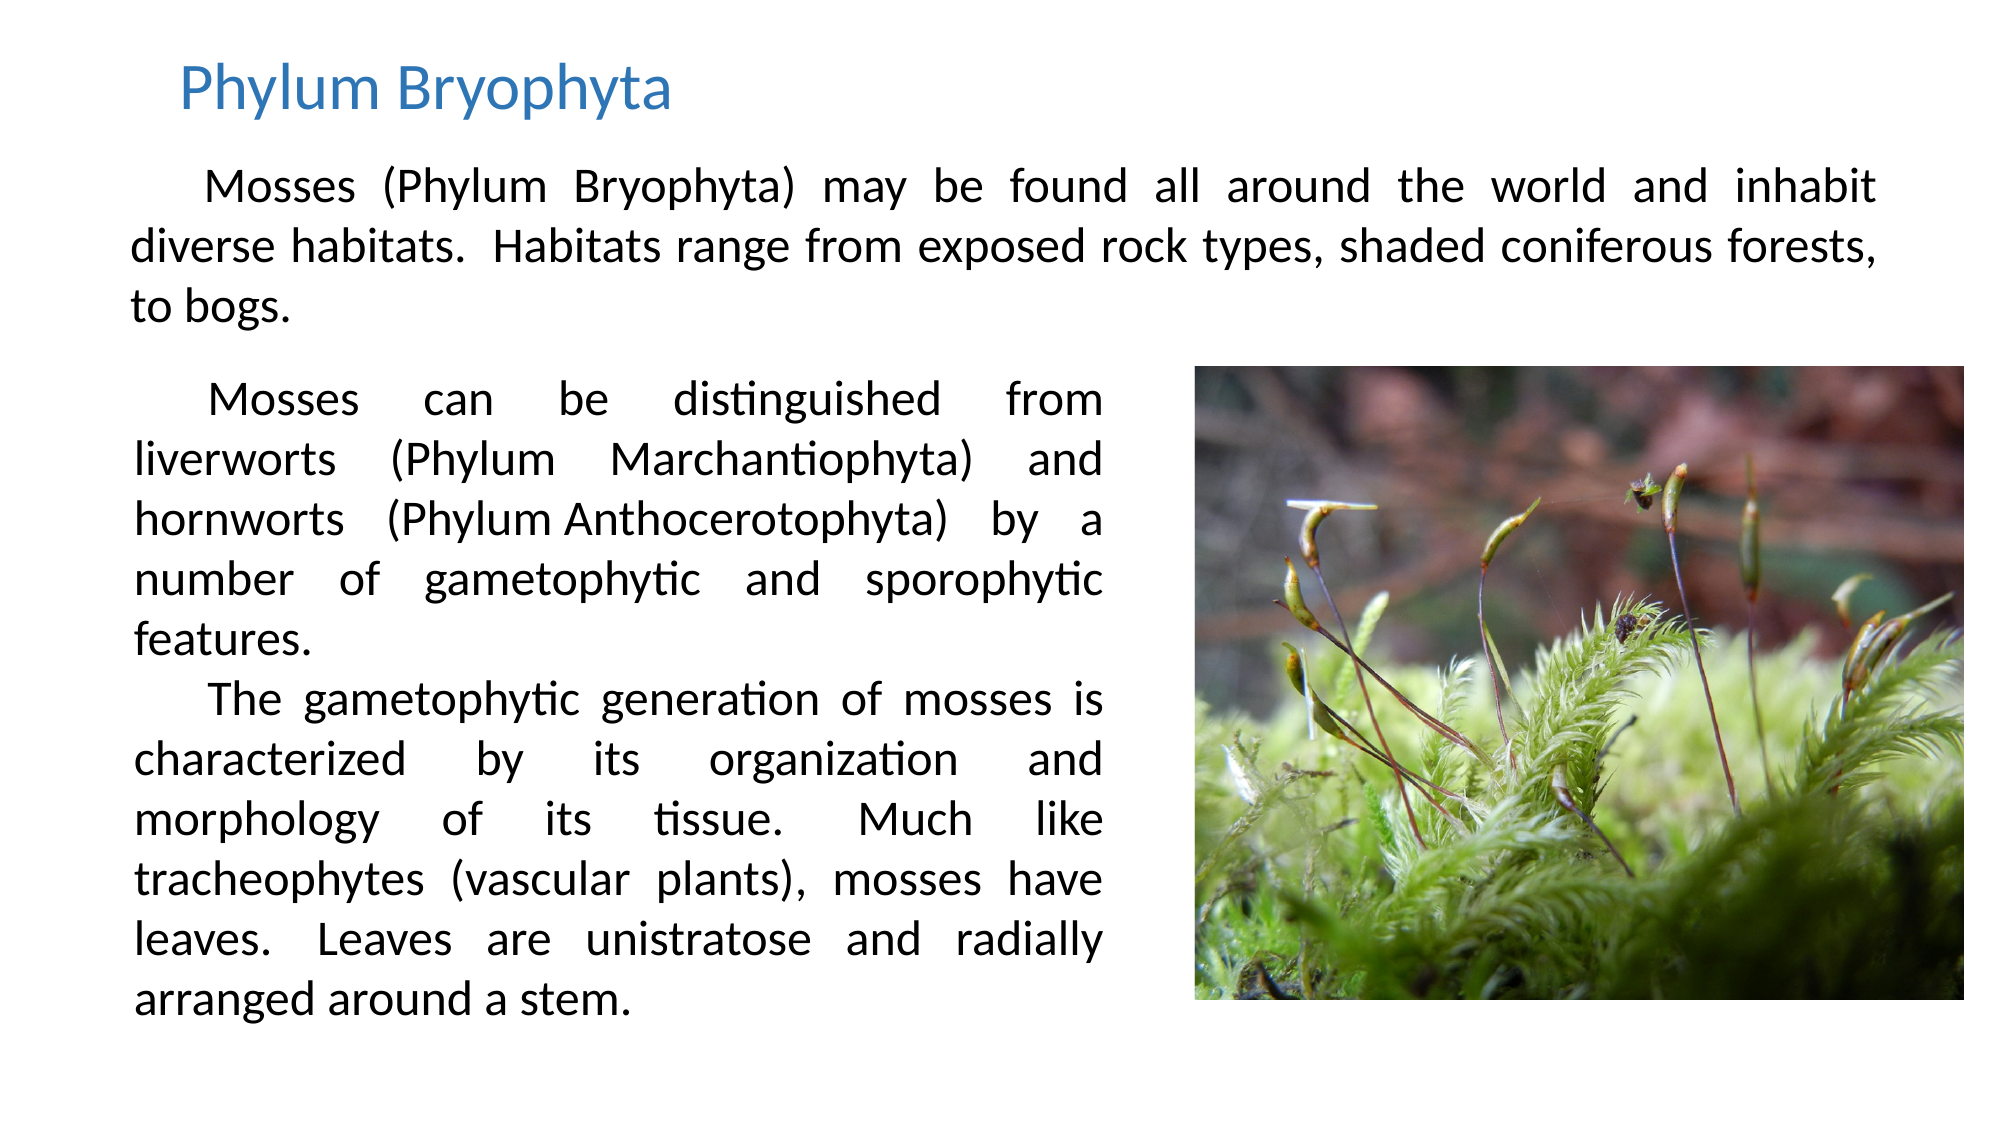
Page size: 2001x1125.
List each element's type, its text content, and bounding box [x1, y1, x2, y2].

text_box Mosses (Phylum Bryophyta) may be found all around the world and inhabit diverse habitats. Habitats range from exposed rock types, shaded coniferous forests, to bogs. [115, 145, 1893, 341]
picture [1195, 297, 1964, 1068]
text_box Phylum Bryophyta [164, 35, 689, 131]
text_box Mosses can be distinguished from liverworts (Phylum Marchantiophyta) and hornworts (Phylum Anthocerotophyta) by a number of gametophytic and sporophytic features. The gametophytic generation of mosses is characterized by its organization and morphology of its tissue. Much like tracheophytes (vascular plants), mosses have leaves. Leaves are unistratose and radially arranged around a stem. [118, 358, 1119, 1033]
